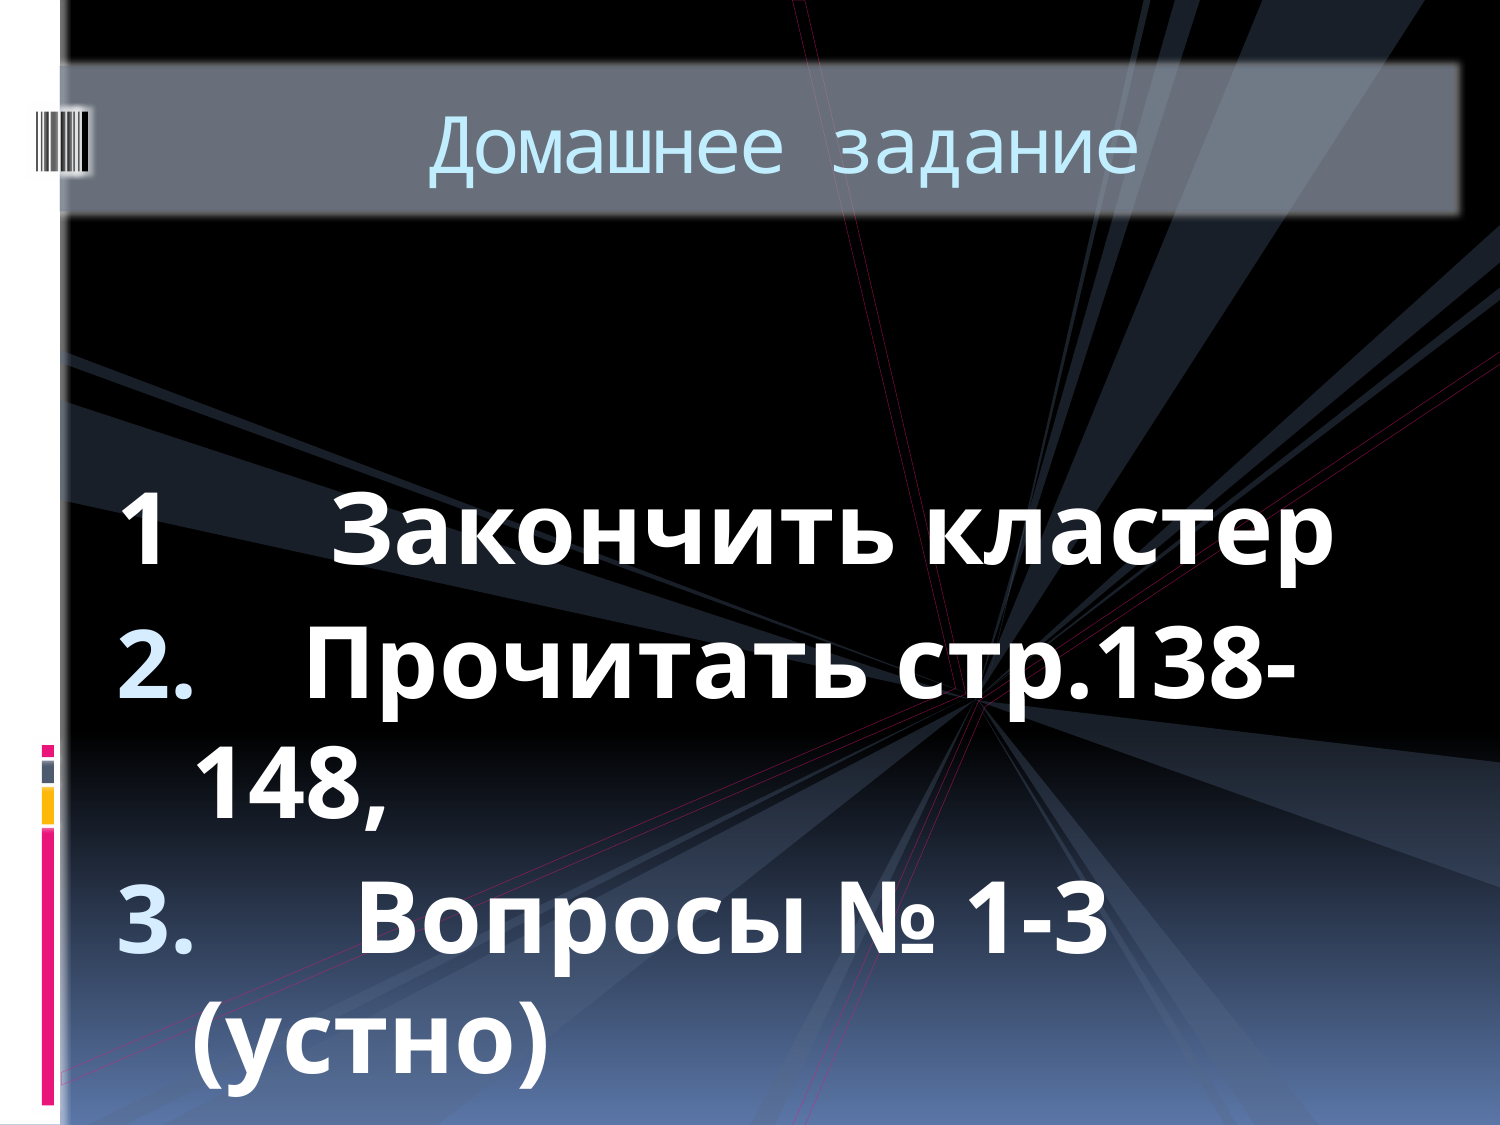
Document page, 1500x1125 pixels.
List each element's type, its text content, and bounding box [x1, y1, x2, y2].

title Домашнее задание [115, 84, 1454, 212]
list 1 Закончить кластер Прочитать стр.138-148, Вопросы № 1-3 (устно) [93, 456, 1442, 951]
